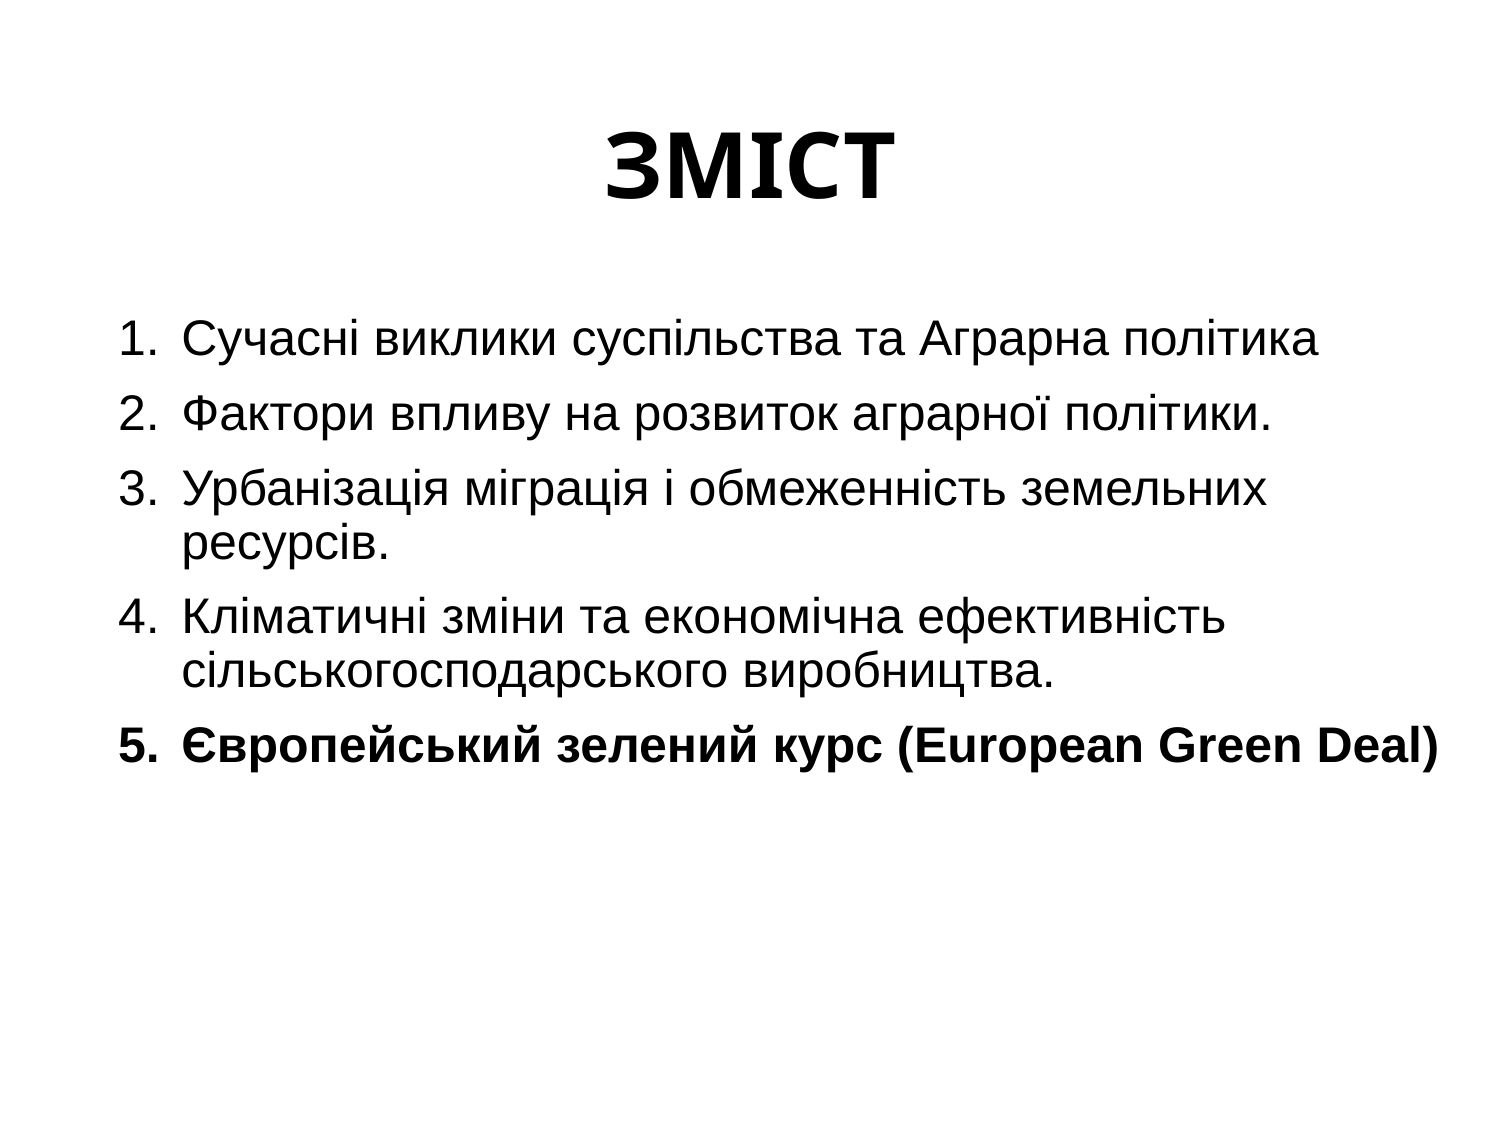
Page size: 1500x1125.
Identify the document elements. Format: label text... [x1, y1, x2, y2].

list Сучасні виклики суспільства та Аграрна політика Фактори впливу на розвиток аграрної політики. Урбанізація міграція і обмеженність земельних ресурсів. Кліматичні зміни та економічна ефективність сільськогосподарського виробництва. Європейський зелений курс (European Green Deal) [103, 304, 1471, 901]
title ЗМІСТ [103, 59, 1397, 278]
